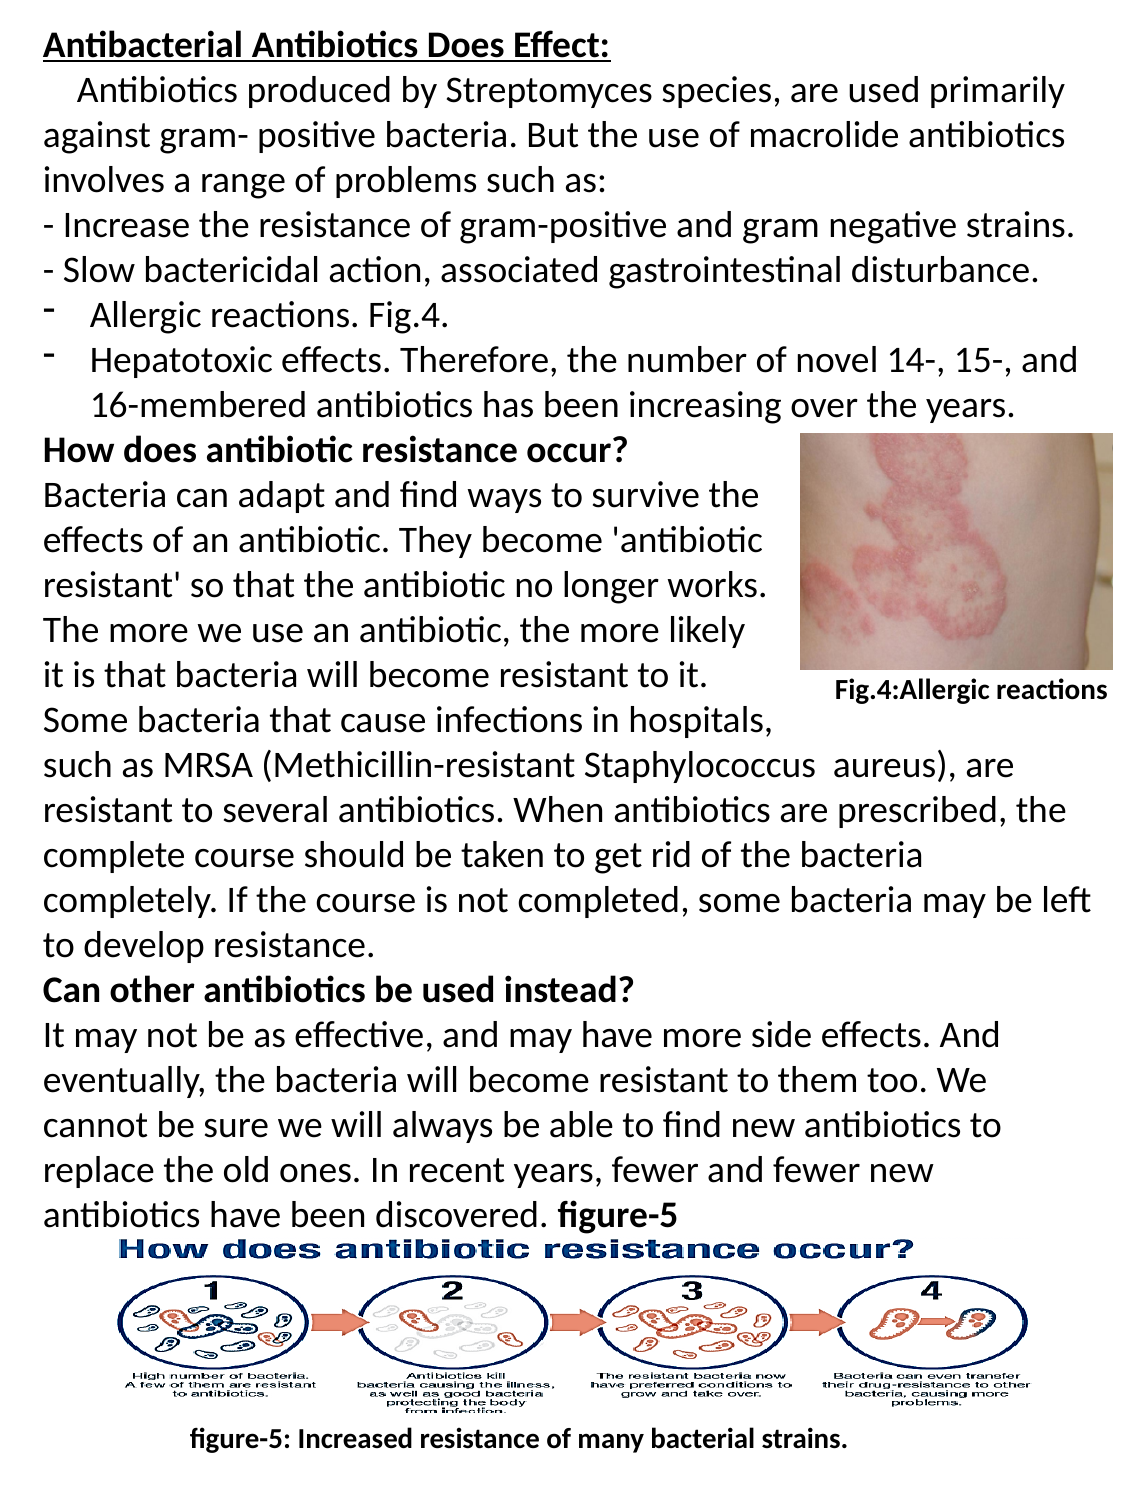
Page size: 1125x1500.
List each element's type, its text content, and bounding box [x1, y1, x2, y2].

text_box Antibacterial Antibiotics Does Effect: Antibiotics produced by Streptomyces species, are used primarily against gram- positive bacteria. But the use of macrolide antibiotics involves a range of problems such as: - Increase the resistance of gram-positive and gram negative strains. - Slow bactericidal action, associated gastrointestinal disturbance. Allergic reactions. Fig.4. Hepatotoxic effects. Therefore, the number of novel 14-, 15-, and 16-membered antibiotics has been increasing over the years. How does antibiotic resistance occur? Bacteria can adapt and find ways to survive the effects of an antibiotic. They become 'antibiotic resistant' so that the antibiotic no longer works. The more we use an antibiotic, the more likely it is that bacteria will become resistant to it. Some bacteria that cause infections in hospitals, such as MRSA (Methicillin-resistant Staphylococcus aureus), are resistant to several antibiotics. When antibiotics are prescribed, the complete course should be taken to get rid of the bacteria completely. If the course is not completed, some bacteria may be left to develop resistance. Can other antibiotics be used instead? It may not be as effective, and may have more side effects. And eventually, the bacteria will become resistant to them too. We cannot be sure we will always be able to find new antibiotics to replace the old ones. In recent years, fewer and fewer new antibiotics have been discovered. figure-5 [28, 12, 1113, 1243]
text_box Fig.4:Allergic reactions [820, 663, 1124, 714]
text_box figure-5: Increased resistance of many bacterial strains. [174, 1421, 963, 1463]
picture [799, 433, 1113, 670]
picture [112, 1237, 1032, 1413]
